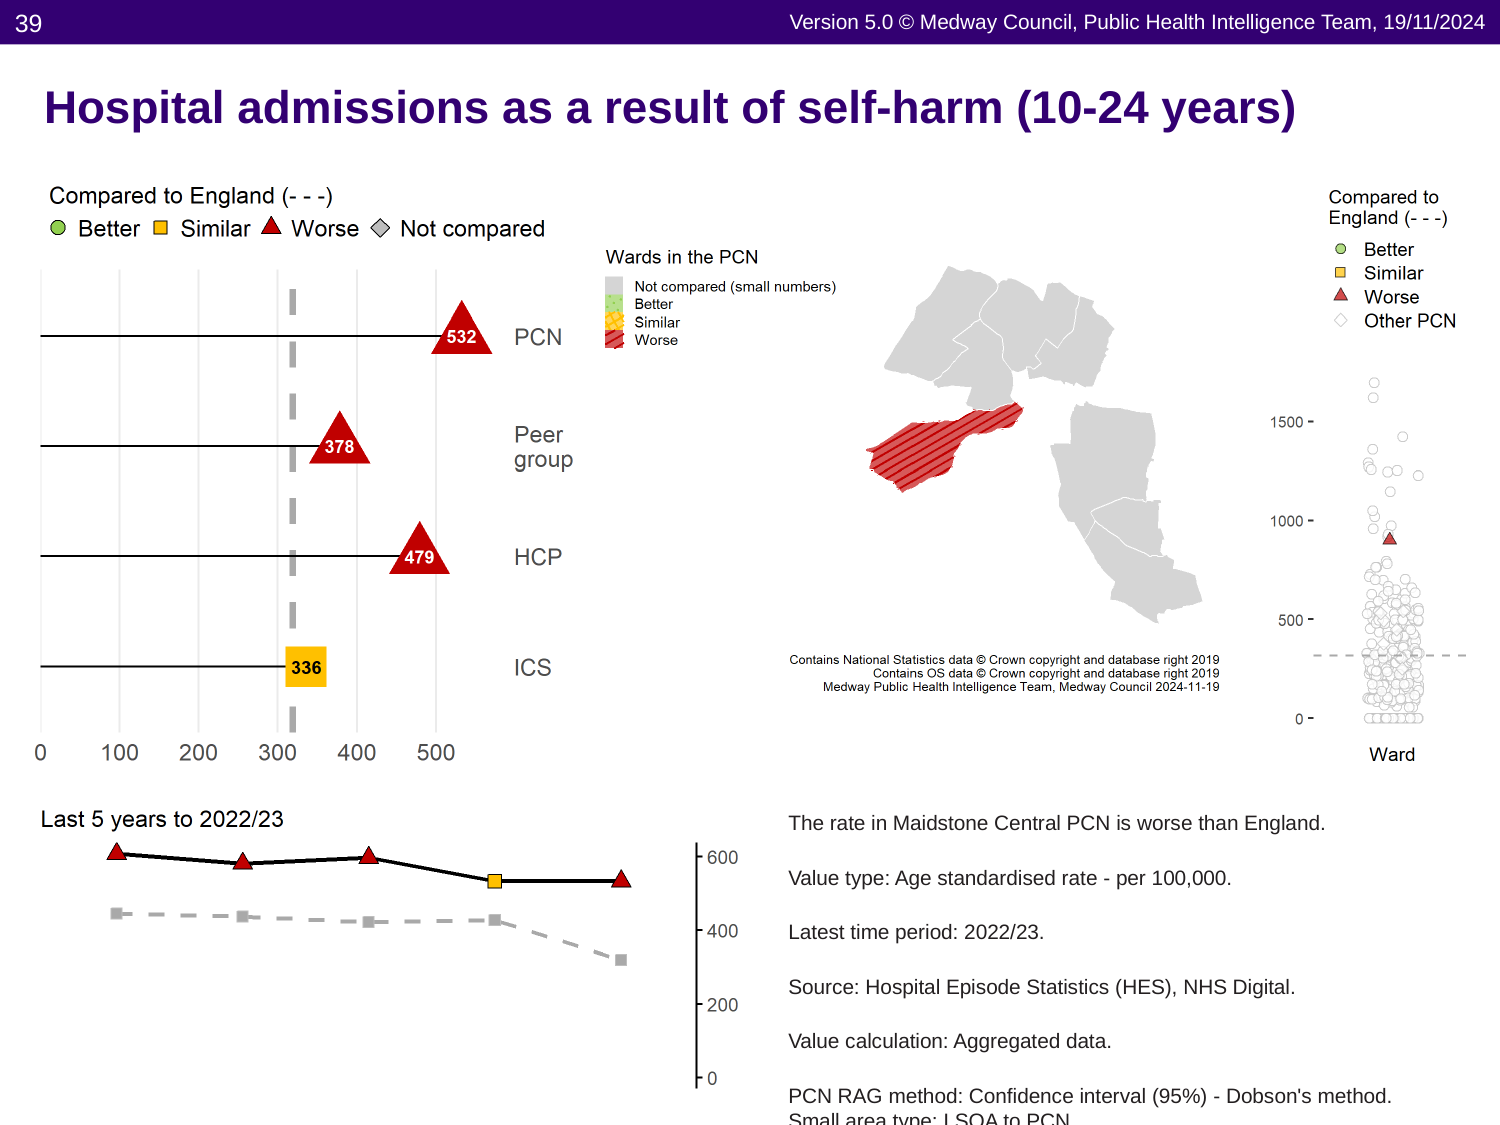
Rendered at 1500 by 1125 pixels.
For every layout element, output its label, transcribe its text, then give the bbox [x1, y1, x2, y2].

list Version 5.0 © Medway Council, Public Health Intelligence Team, 19/11/2024 [419, 0, 1500, 43]
list The rate in Maidstone Central PCN is worse than England. Value type: Age standardised rate - per 100,000. Latest time period: 2022/23. Source: Hospital Episode Statistics (HES), NHS Digital. Value calculation: Aggregated data. PCN RAG method: Confidence interval (95%) - Dobson's method. Small area type: LSOA to PCN. [773, 802, 1483, 1106]
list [1233, 164, 1483, 776]
list 39 [0, 0, 95, 95]
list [29, 164, 585, 776]
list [605, 164, 1221, 776]
title Hospital admissions as a result of self-harm (10-24 years) [29, 70, 1471, 138]
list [29, 798, 751, 1107]
